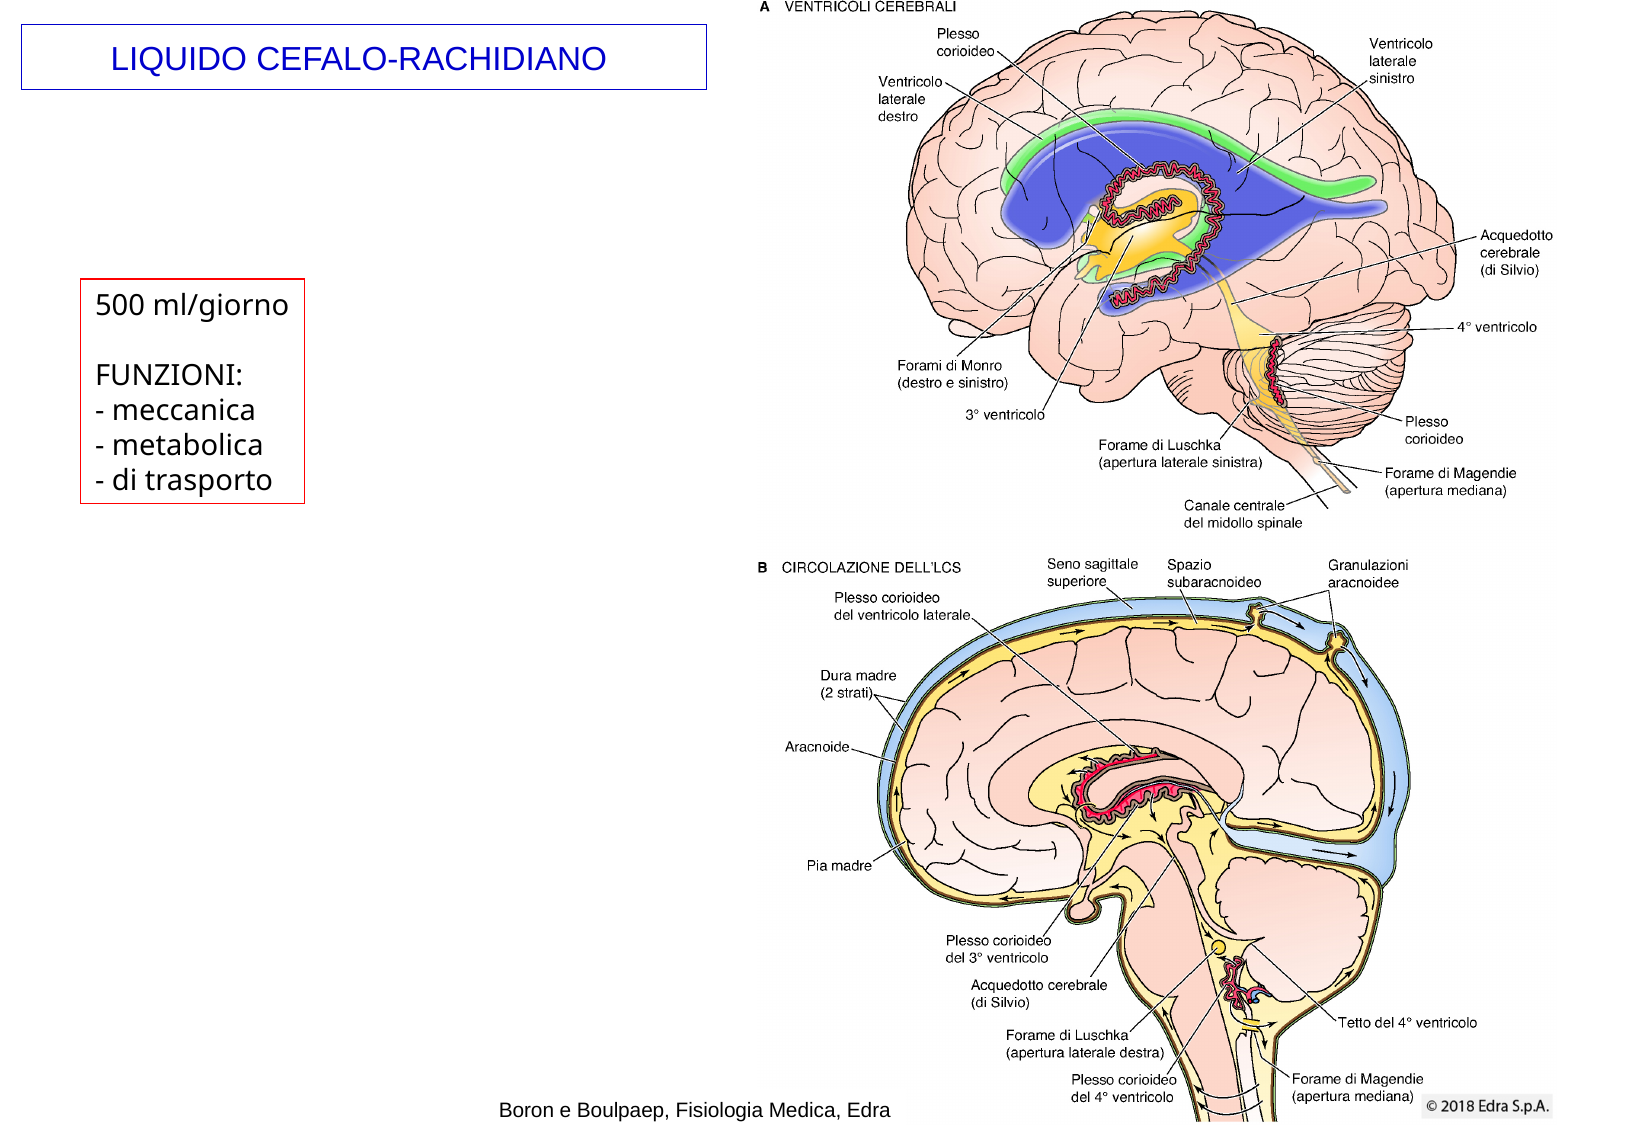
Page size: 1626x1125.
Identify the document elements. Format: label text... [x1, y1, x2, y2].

text_box 500 ml/giorno FUNZIONI: - meccanica - metabolica - di trasporto [80, 278, 305, 504]
text_box Boron e Boulpaep, Fisiologia Medica, Edra [484, 1089, 752, 1125]
text_box LIQUIDO CEFALO-RACHIDIANO [21, 24, 707, 90]
picture [757, 0, 1557, 1125]
